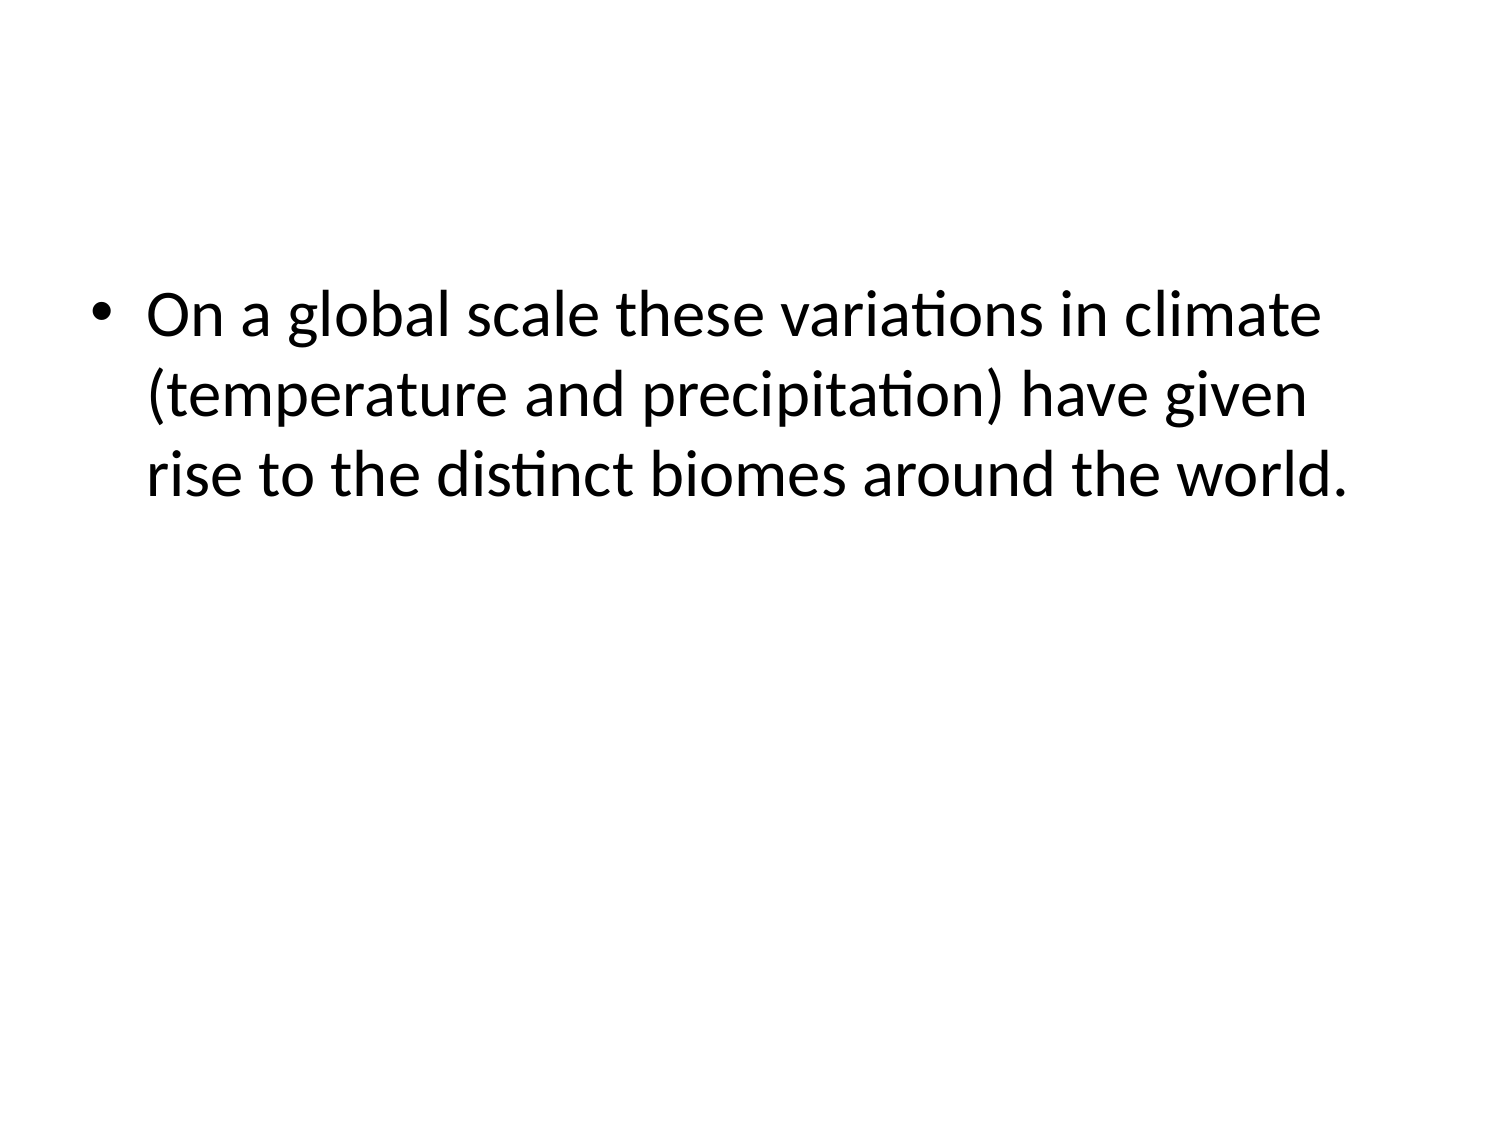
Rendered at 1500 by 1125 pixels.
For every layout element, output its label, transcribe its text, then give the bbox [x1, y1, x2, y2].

list On a global scale these variations in climate (temperature and precipitation) have given rise to the distinct biomes around the world. [75, 262, 1425, 1005]
